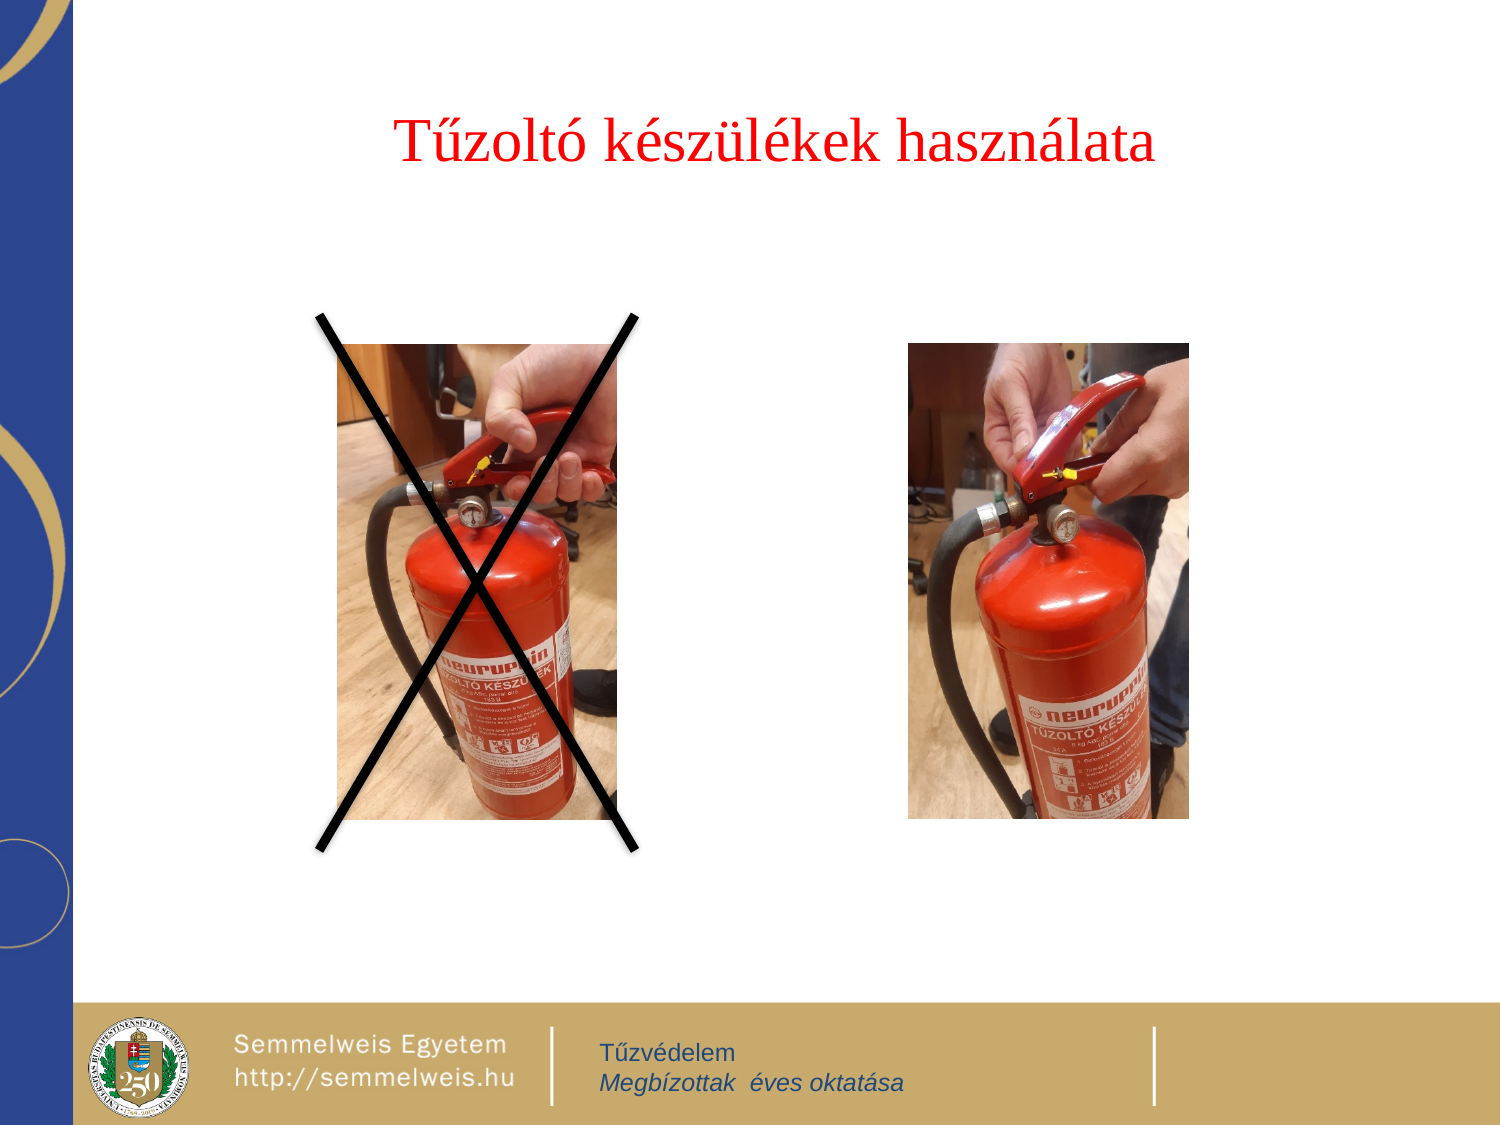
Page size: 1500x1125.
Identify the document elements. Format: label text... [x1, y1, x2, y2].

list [907, 343, 1189, 819]
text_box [318, 314, 636, 851]
title Tűzoltó készülékek használata [123, 66, 1428, 207]
picture [0, 0, 1500, 1125]
